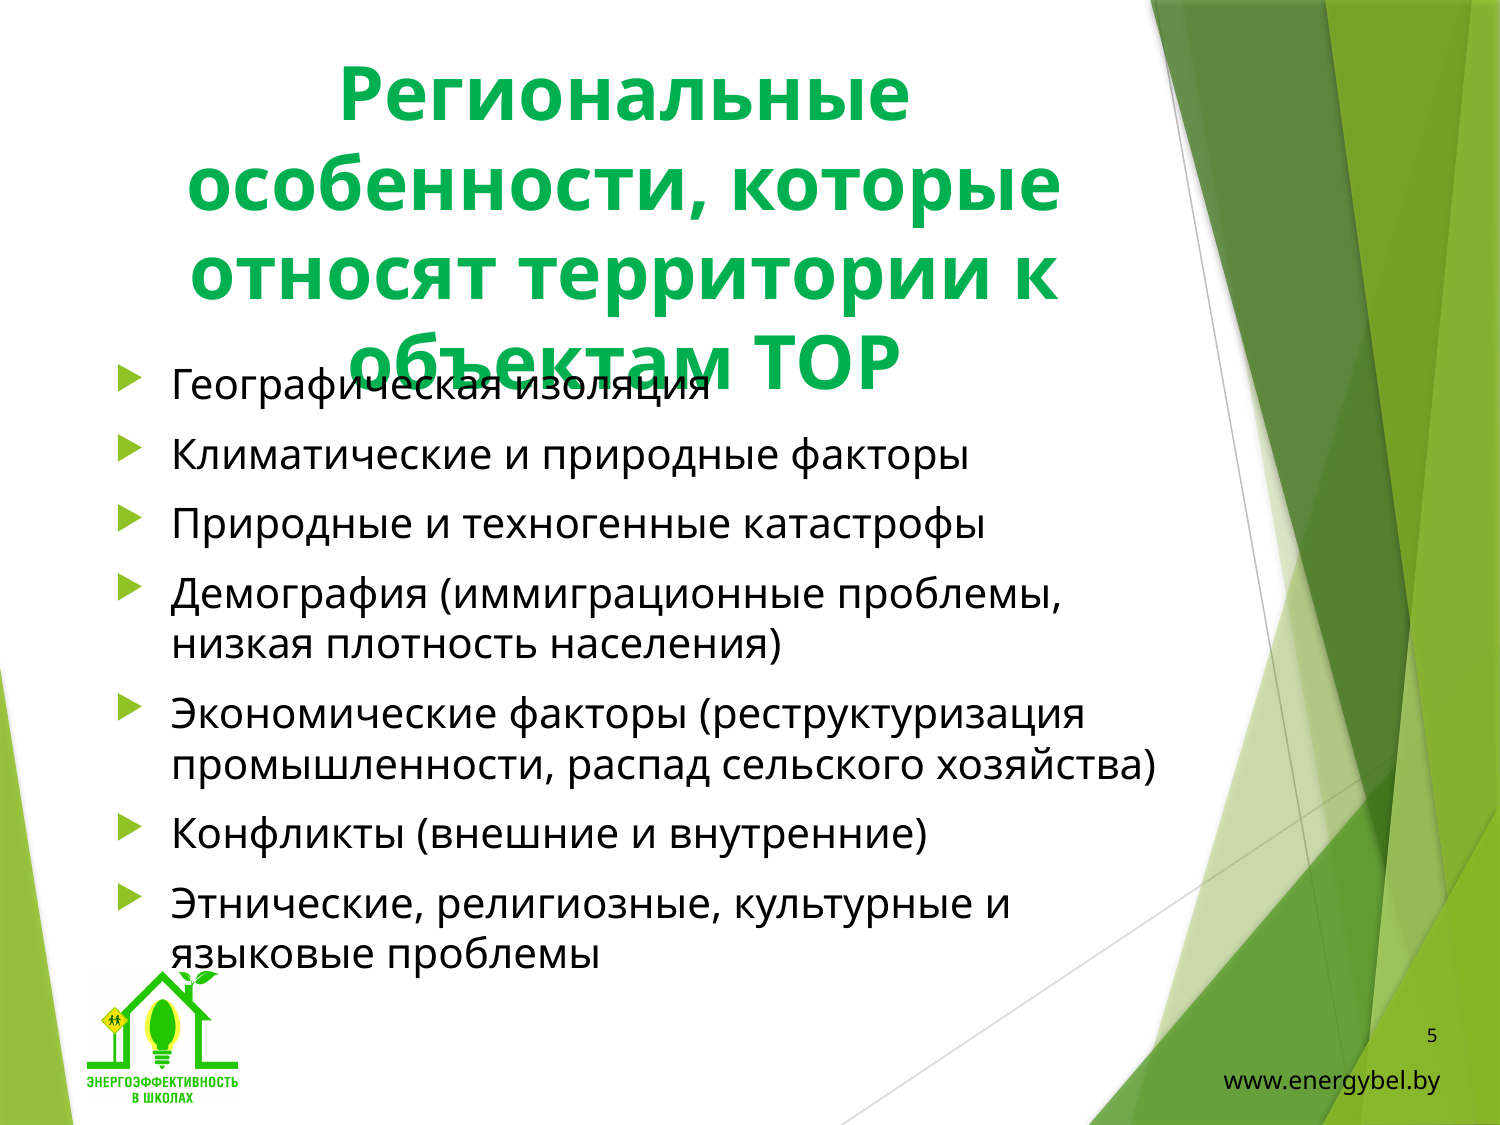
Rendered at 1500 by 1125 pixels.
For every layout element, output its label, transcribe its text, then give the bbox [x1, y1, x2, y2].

text_box www.energybel.by [1208, 1057, 1456, 1102]
slide_number 5 [1368, 1006, 1453, 1067]
list Географическая изоляция Климатические и природные факторы Природные и техногенные катастрофы Демография (иммиграционные проблемы, низкая плотность населения) Экономические факторы (реструктуризация промышленности, распад сельского хозяйства) Конфликты (внешние и внутренние) Этнические, религиозные, культурные и языковые проблемы [99, 350, 1213, 987]
title Региональные особенности, которые относят территории к объектам ТОР [75, 37, 1175, 305]
picture [86, 970, 238, 1103]
